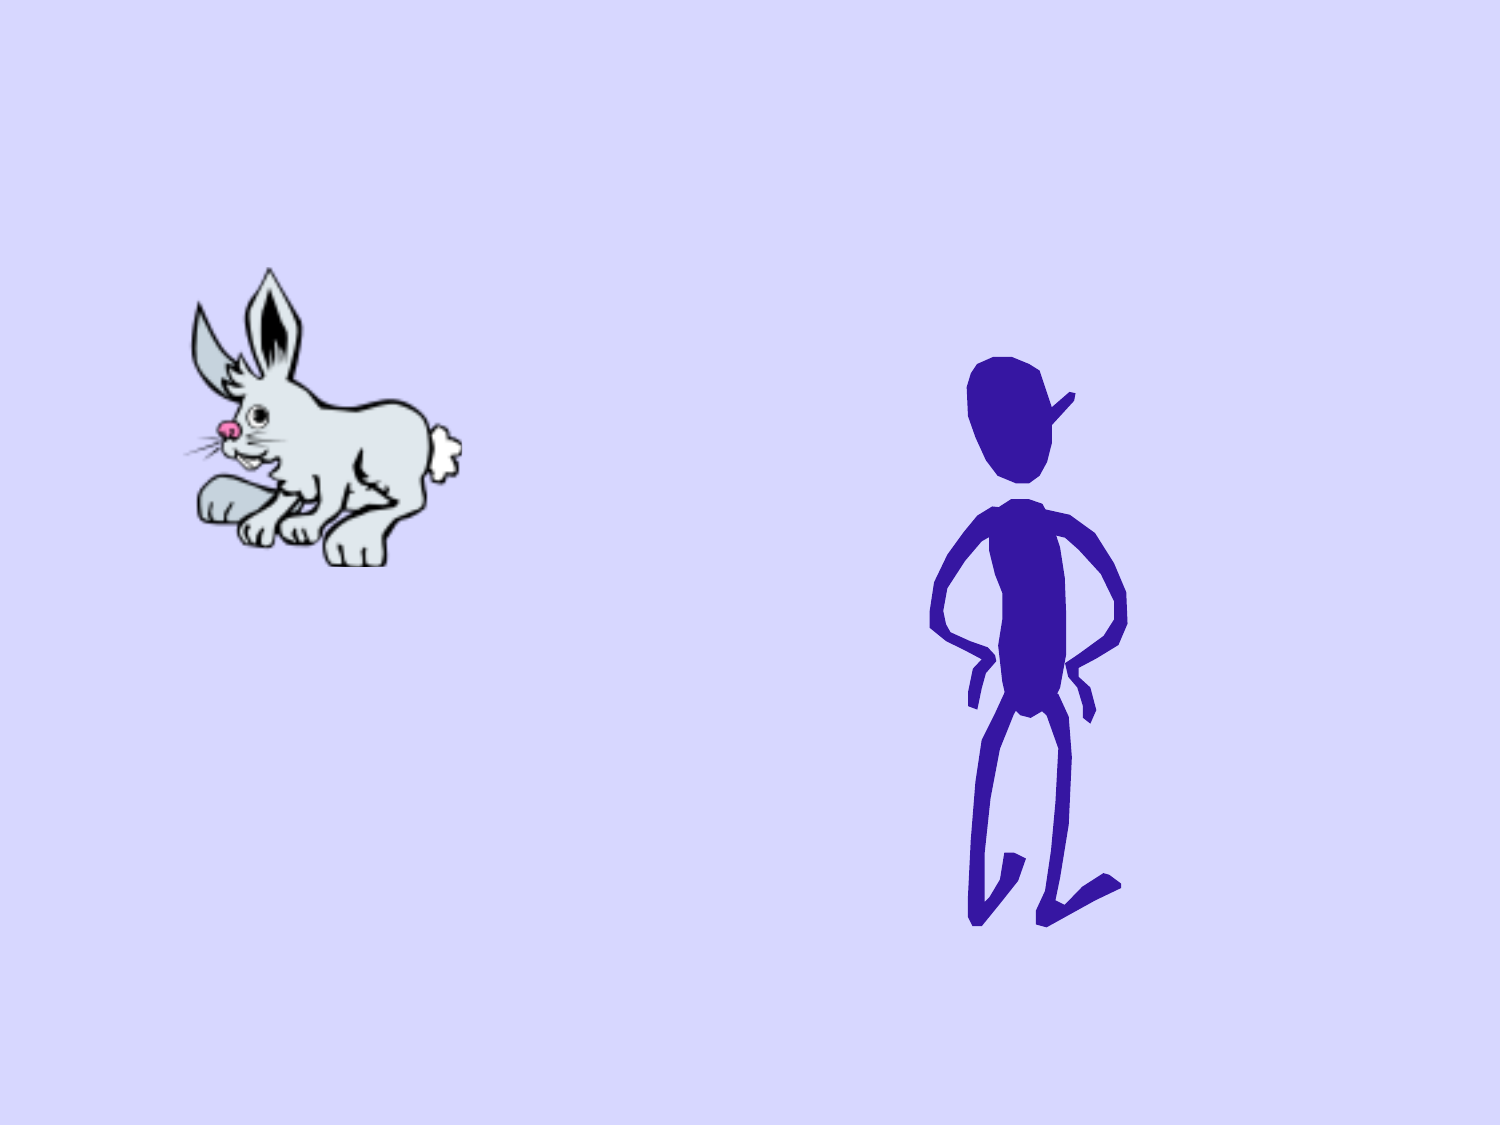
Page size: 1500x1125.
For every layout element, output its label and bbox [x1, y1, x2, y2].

text_box [182, 267, 463, 568]
text_box [929, 356, 1128, 928]
